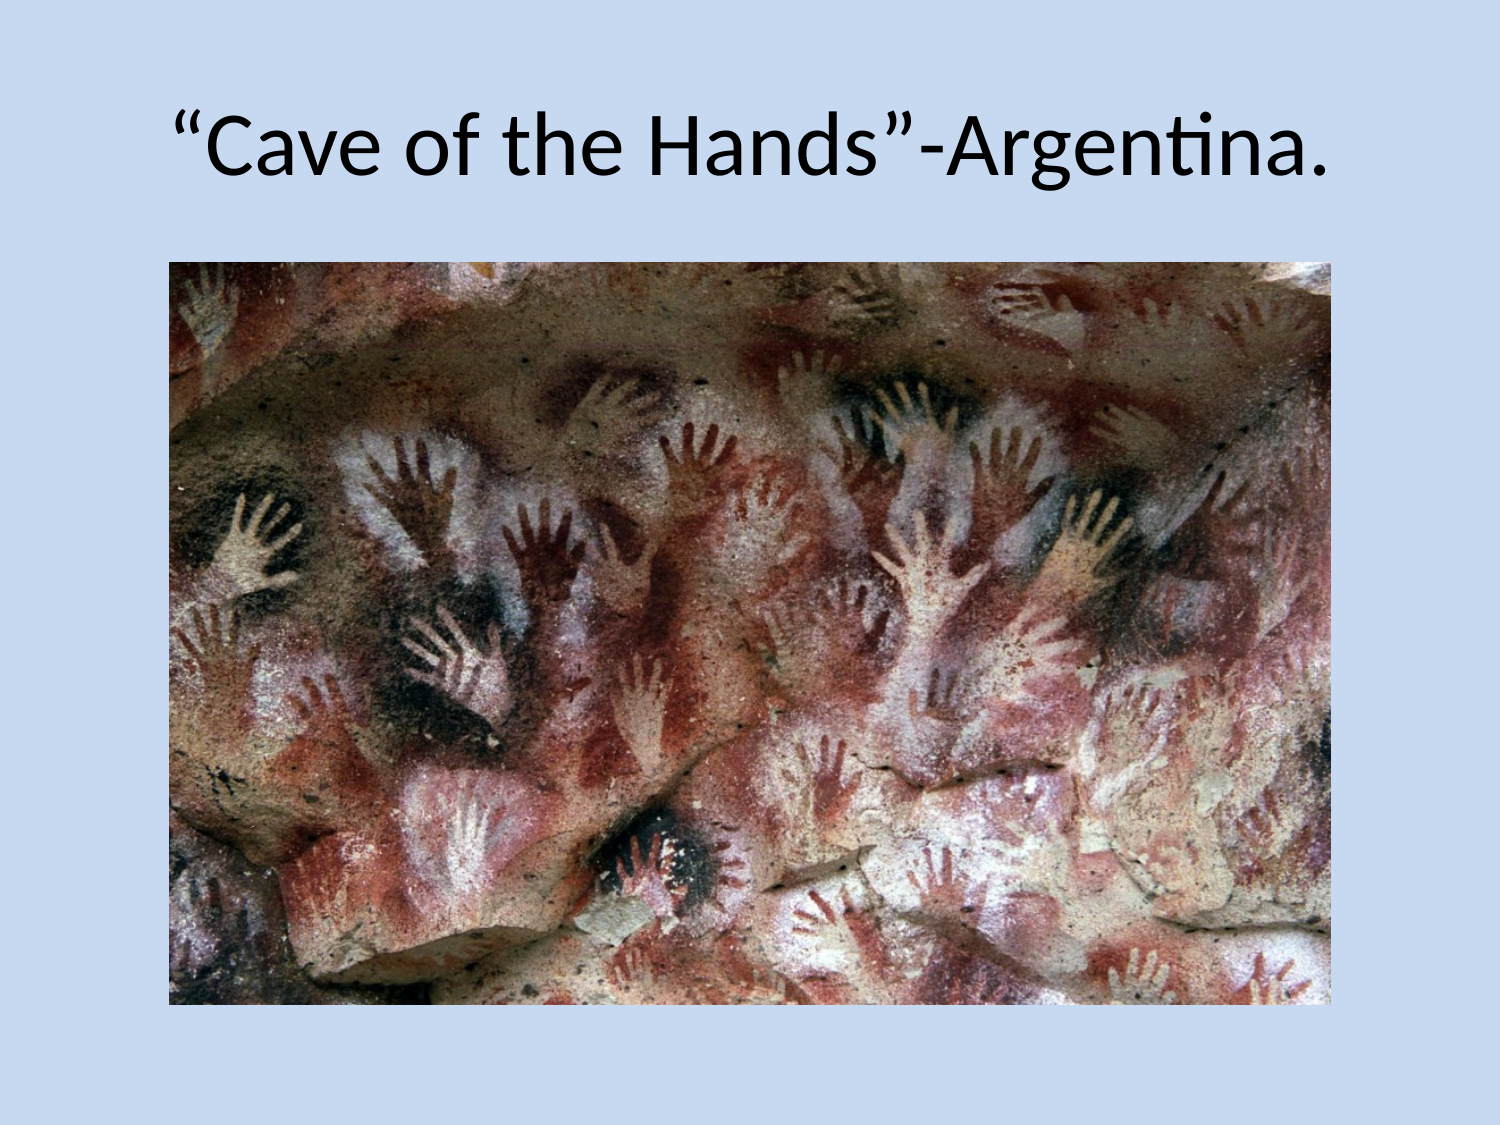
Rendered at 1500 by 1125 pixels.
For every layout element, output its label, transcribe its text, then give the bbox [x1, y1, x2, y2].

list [169, 262, 1331, 1006]
title “Cave of the Hands”-Argentina. [75, 45, 1425, 233]
